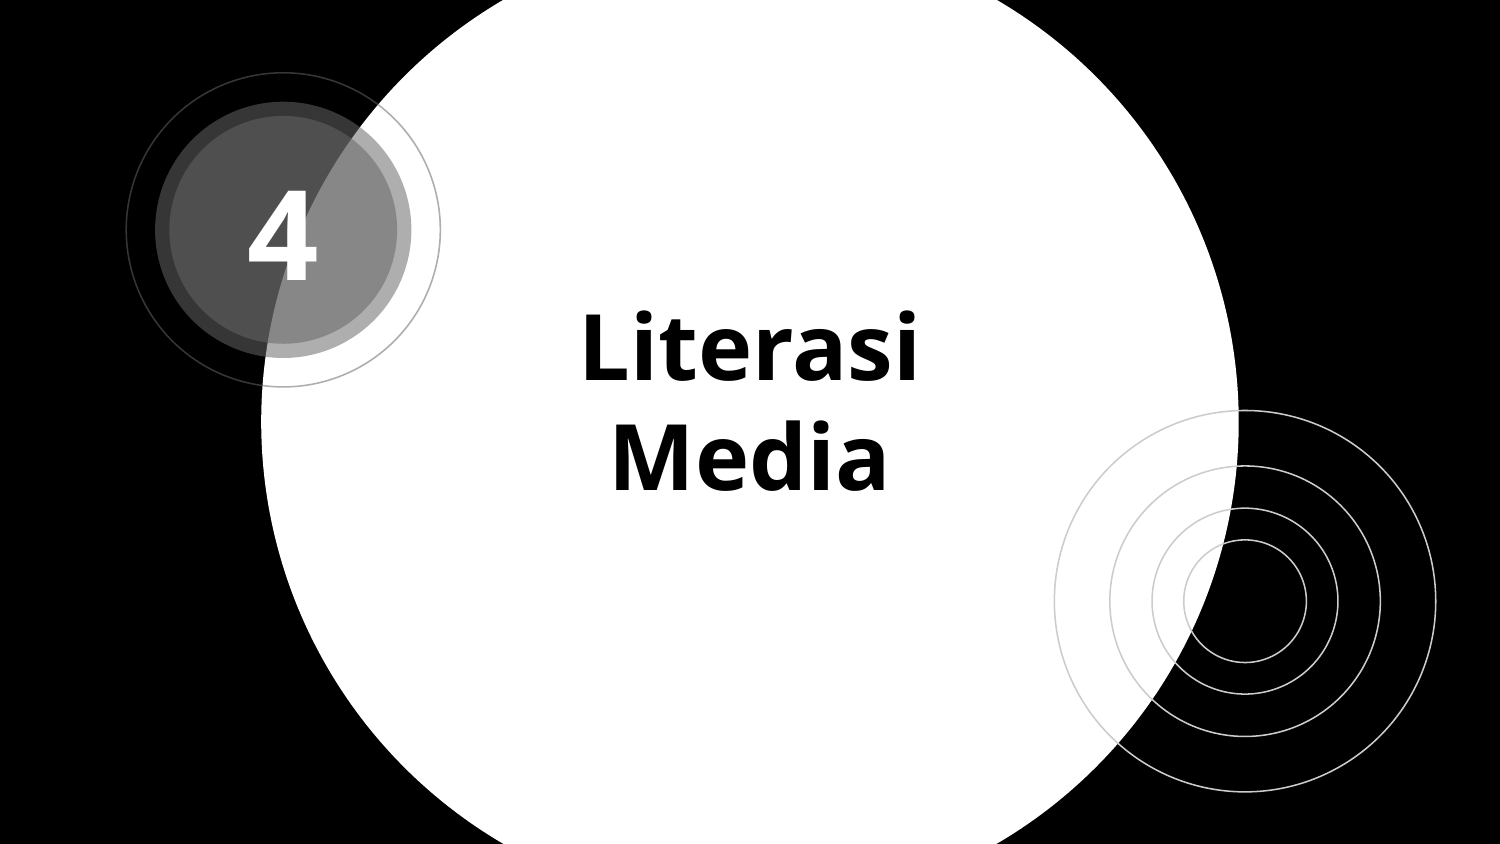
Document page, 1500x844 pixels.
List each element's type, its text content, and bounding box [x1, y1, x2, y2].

text_box 4 [169, 116, 398, 345]
title Literasi Media [421, 366, 1079, 524]
